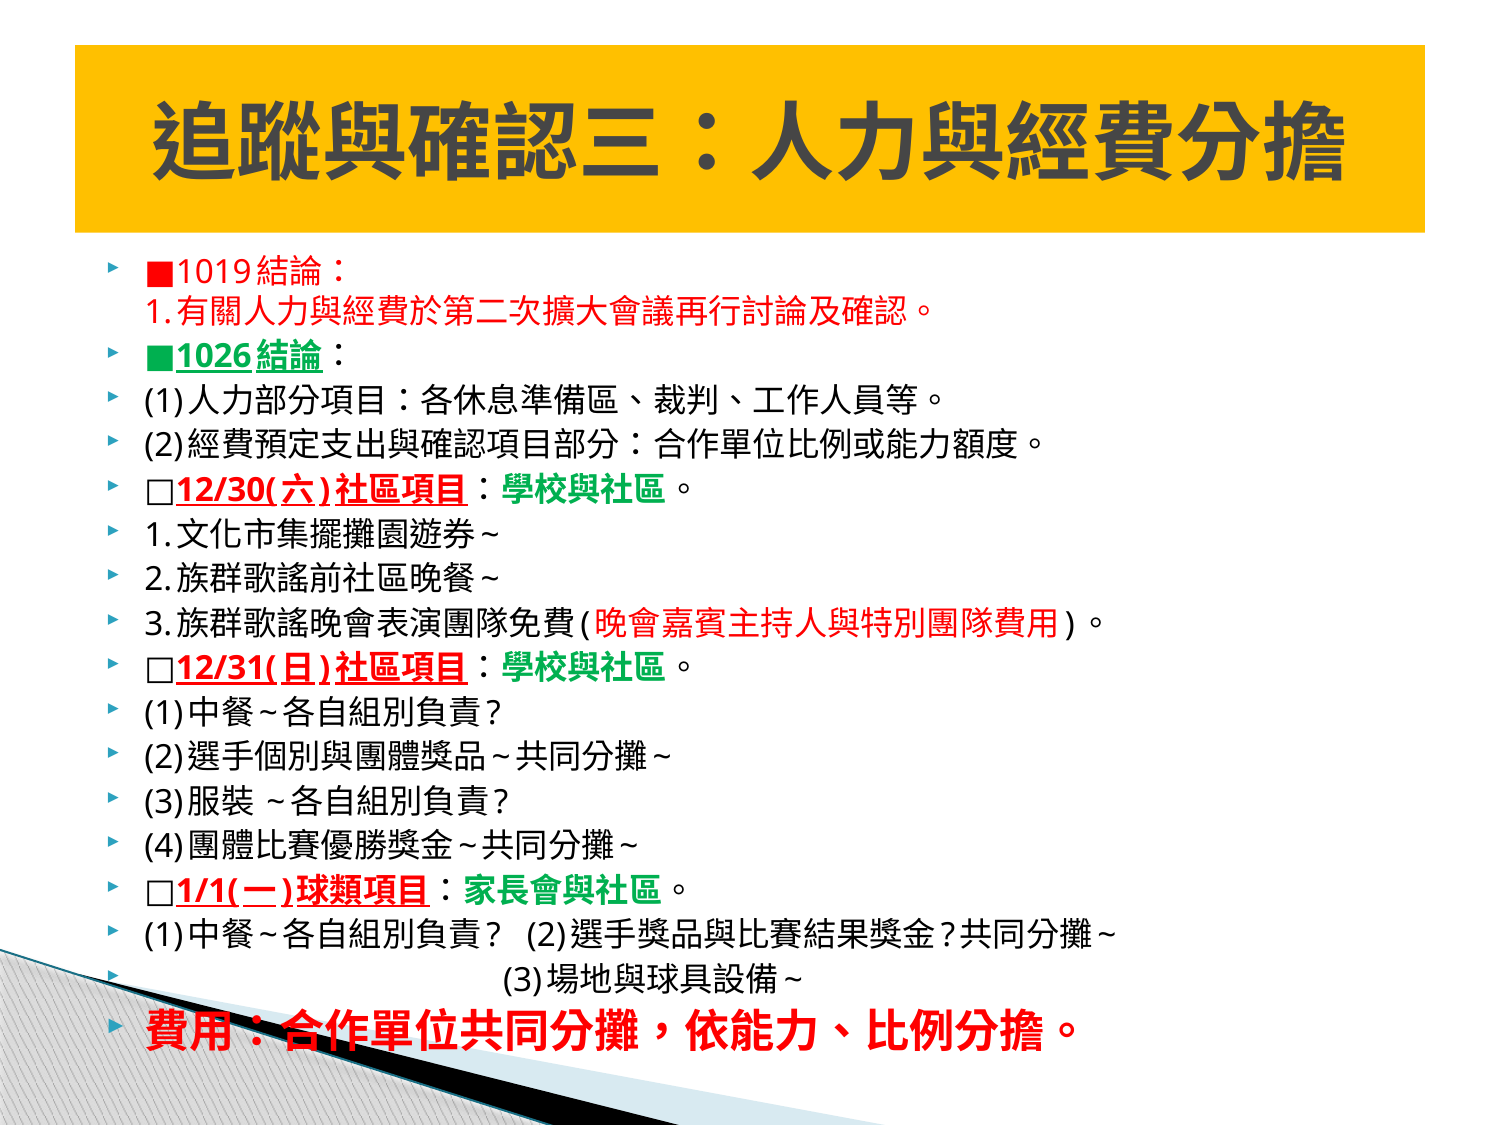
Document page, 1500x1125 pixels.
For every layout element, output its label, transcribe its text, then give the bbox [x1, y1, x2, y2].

title 追蹤與確認三：人力與經費分擔 [75, 45, 1425, 233]
list ■1019結論： 1.有關人力與經費於第二次擴大會議再行討論及確認。 ■1026結論： (1)人力部分項目：各休息準備區、裁判、工作人員等。 (2)經費預定支出與確認項目部分：合作單位比例或能力額度。 □12/30(六)社區項目：學校與社區。 1.文化市集擺攤園遊券~ 2.族群歌謠前社區晚餐~ 3.族群歌謠晚會表演團隊免費(晚會嘉賓主持人與特別團隊費用)。 □12/31(日)社區項目：學校與社區。 (1)中餐~各自組別負責? (2)選手個別與團體獎品~共同分攤~ (3)服裝 ~各自組別負責? (4)團體比賽優勝獎金~共同分攤~ □1/1(一)球類項目：家長會與社區。 (1)中餐~各自組別負責? (2)選手獎品與比賽結果獎金?共同分攤~ (3)場地與球具設備~ 費用：合作單位共同分攤，依能力、比例分擔。 [75, 243, 1425, 1106]
